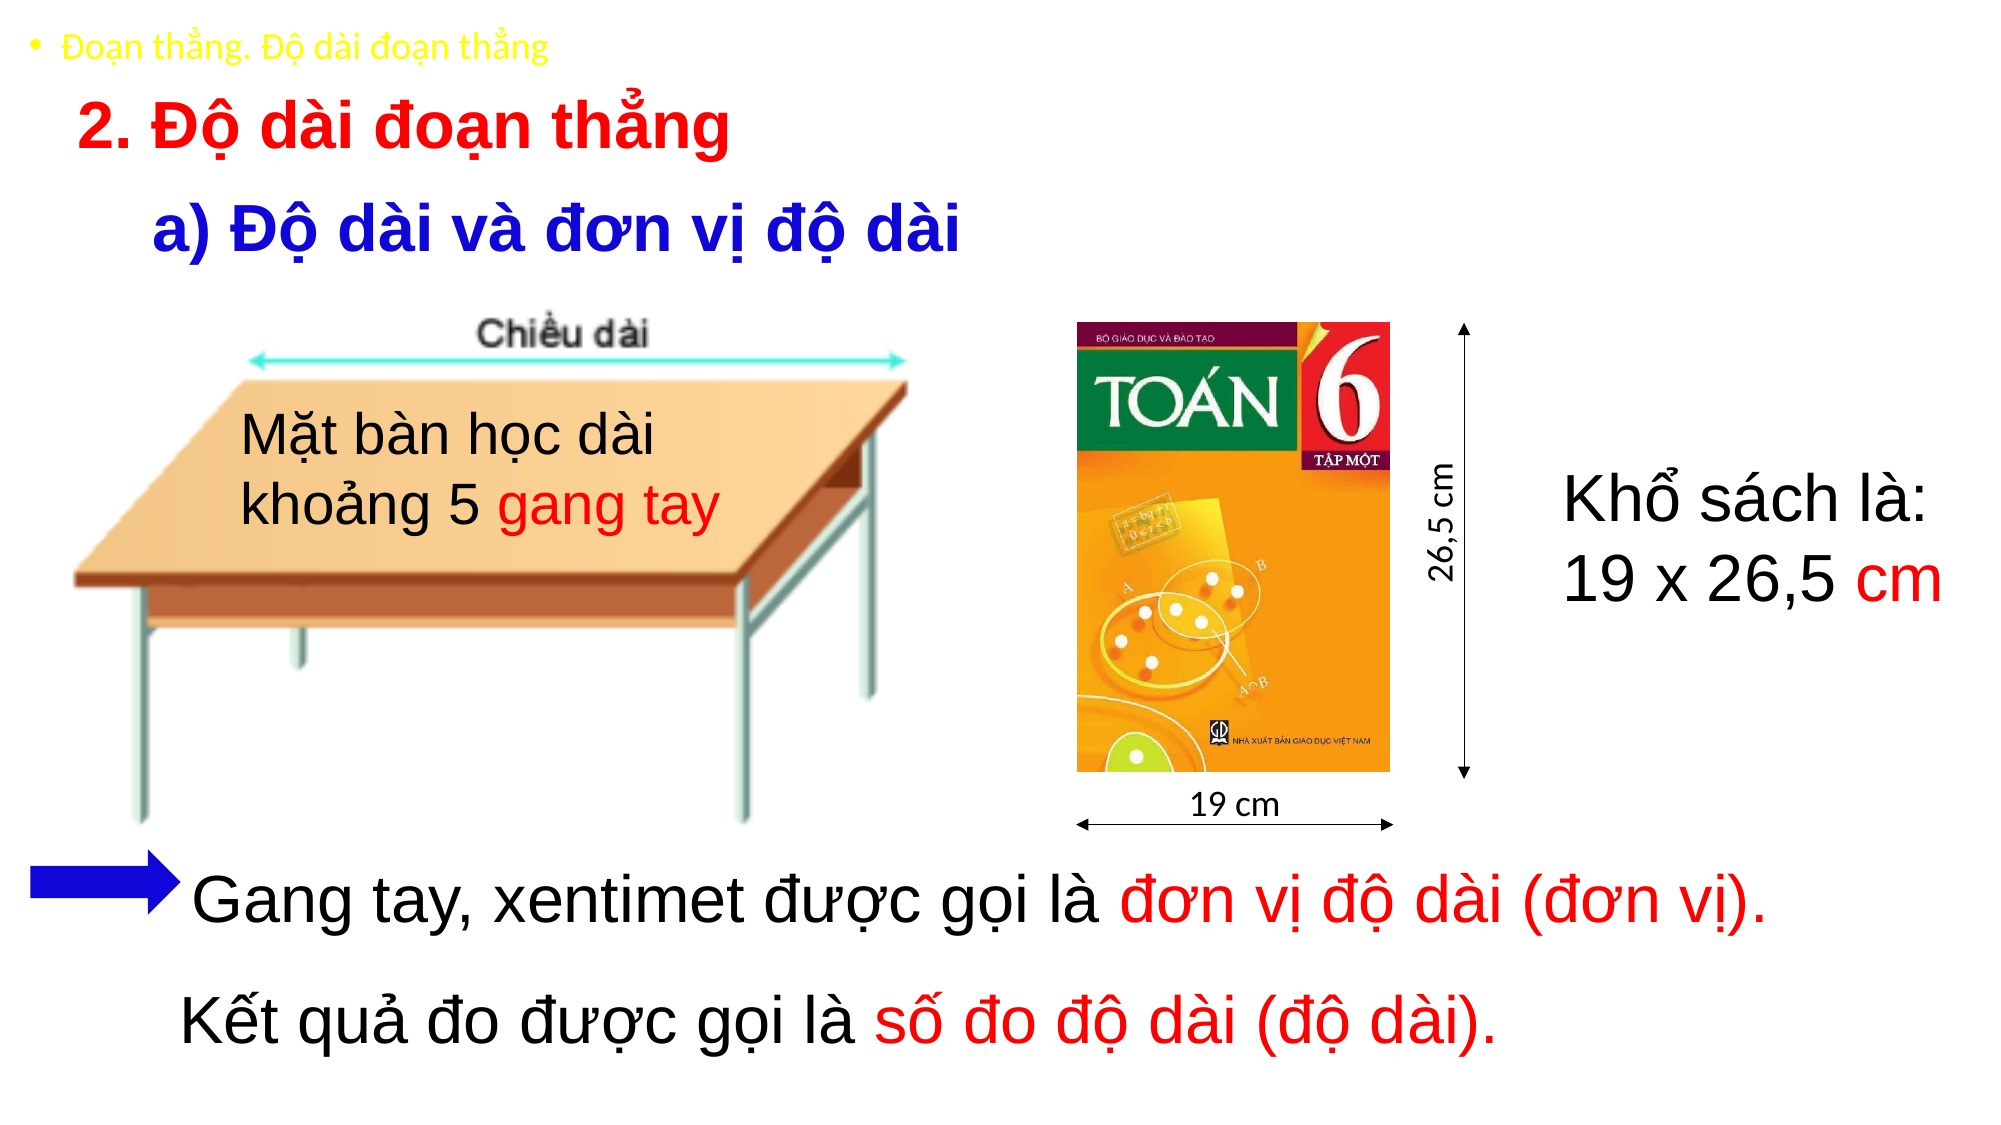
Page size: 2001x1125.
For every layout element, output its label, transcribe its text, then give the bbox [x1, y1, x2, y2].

text_box Khổ sách là: 19 x 26,5 cm [1547, 447, 1966, 623]
text_box [30, 865, 176, 915]
text_box Đoạn thẳng. Độ dài đoạn thẳng [13, 18, 1840, 75]
text_box Kết quả đo được gọi là số đo độ dài (độ dài). [164, 969, 1988, 1064]
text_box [1076, 771, 1394, 832]
text_box 2. Độ dài đoạn thẳng [63, 74, 883, 170]
picture [38, 293, 988, 871]
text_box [1407, 322, 1469, 779]
text_box a) Độ dài và đơn vị độ dài [119, 177, 1116, 272]
picture [1077, 322, 1390, 771]
text_box Gang tay, xentimet được gọi là đơn vị độ dài (đơn vị). [176, 848, 2000, 943]
